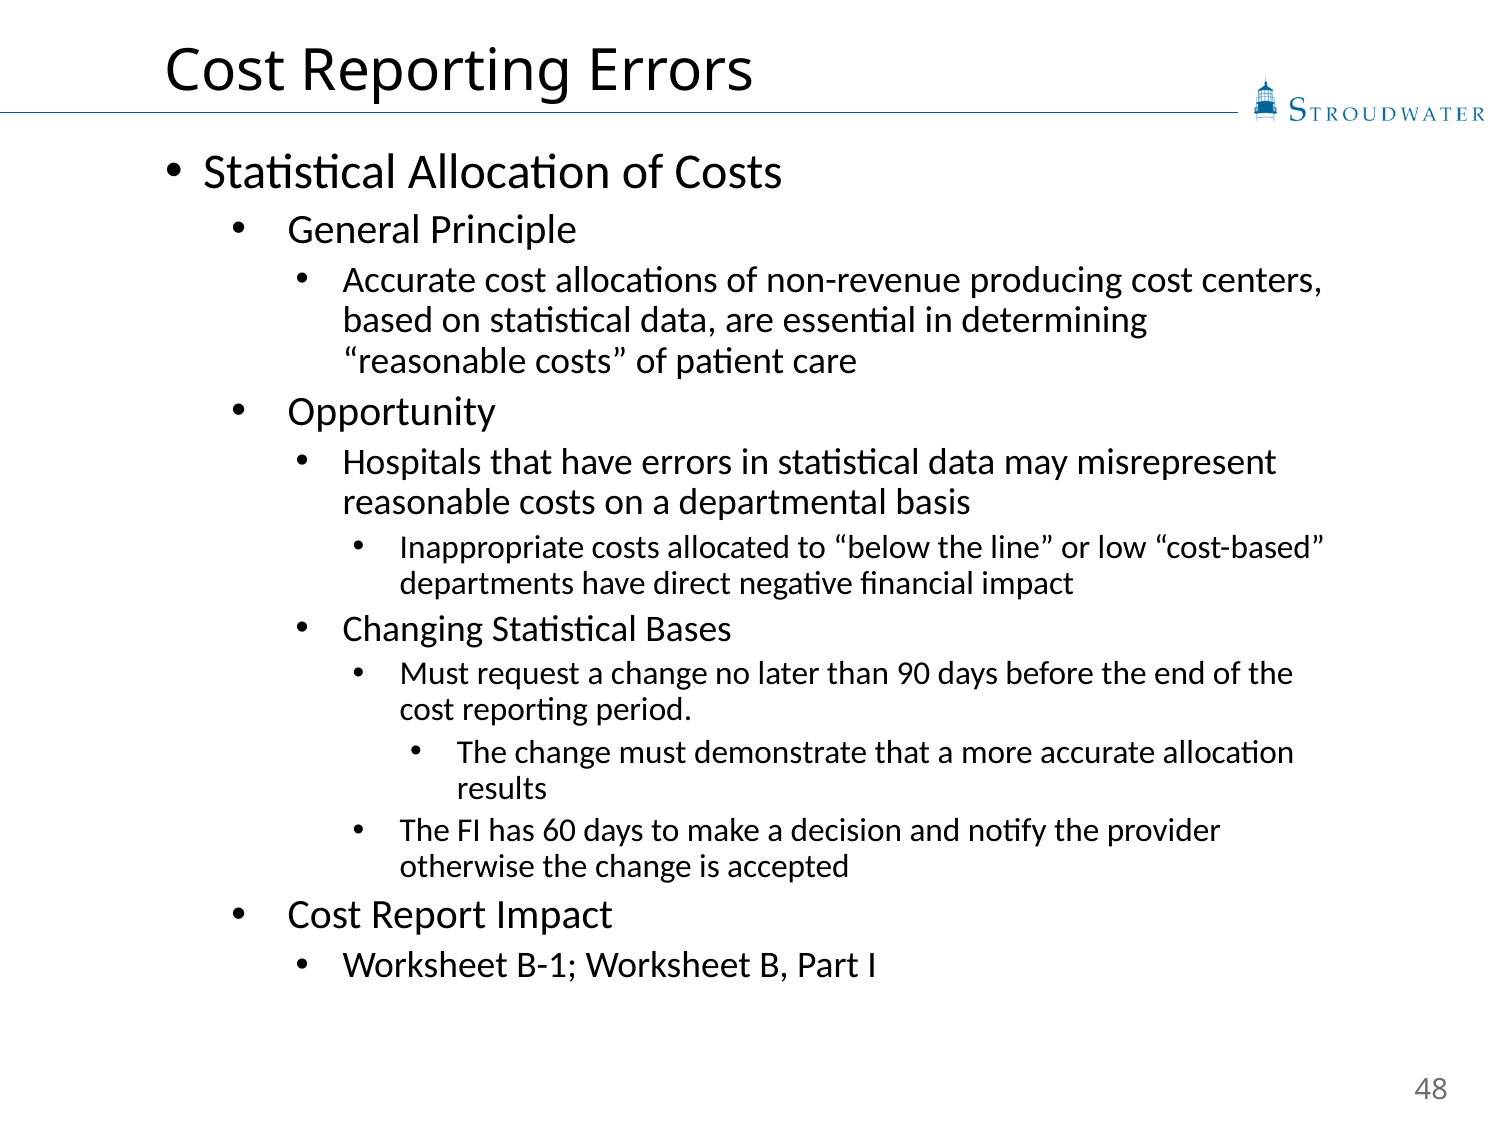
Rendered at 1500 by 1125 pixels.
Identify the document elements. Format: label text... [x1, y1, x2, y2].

list Statistical Allocation of Costs General Principle Accurate cost allocations of non-revenue producing cost centers, based on statistical data, are essential in determining “reasonable costs” of patient care Opportunity Hospitals that have errors in statistical data may misrepresent reasonable costs on a departmental basis Inappropriate costs allocated to “below the line” or low “cost-based” departments have direct negative financial impact Changing Statistical Bases Must request a change no later than 90 days before the end of the cost reporting period. The change must demonstrate that a more accurate allocation results The FI has 60 days to make a decision and notify the provider otherwise the change is accepted Cost Report Impact Worksheet B-1; Worksheet B, Part I [149, 137, 1351, 963]
picture [1250, 72, 1488, 125]
text_box Cost Reporting Errors [150, 24, 1025, 100]
